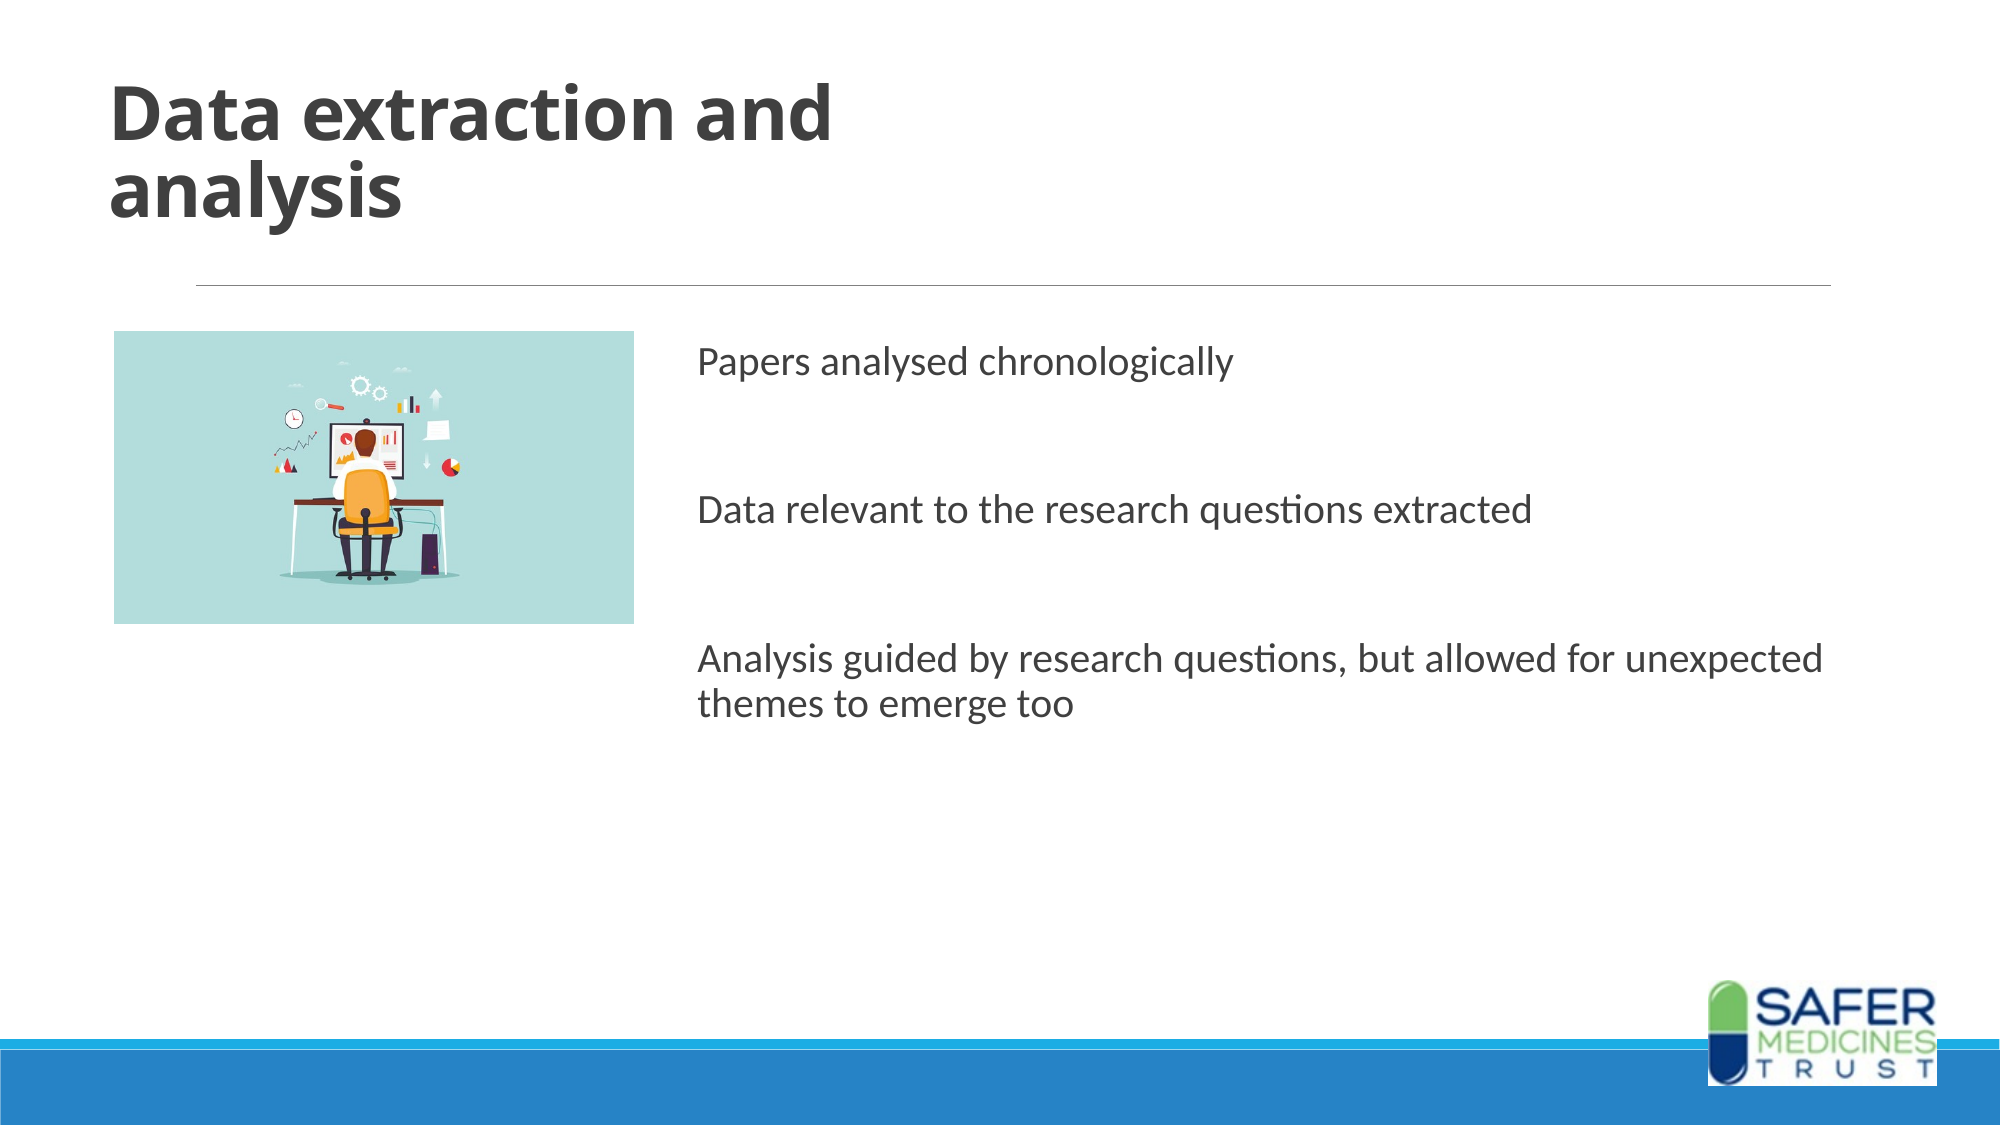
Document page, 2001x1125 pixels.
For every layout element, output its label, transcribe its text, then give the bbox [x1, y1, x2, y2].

title Data extraction and analysis [93, 59, 1077, 240]
picture [1707, 979, 1938, 1087]
list Papers analysed chronologically Data relevant to the research questions extracted Analysis guided by research questions, but allowed for unexpected themes to emerge too [682, 331, 1852, 838]
picture [113, 330, 634, 625]
